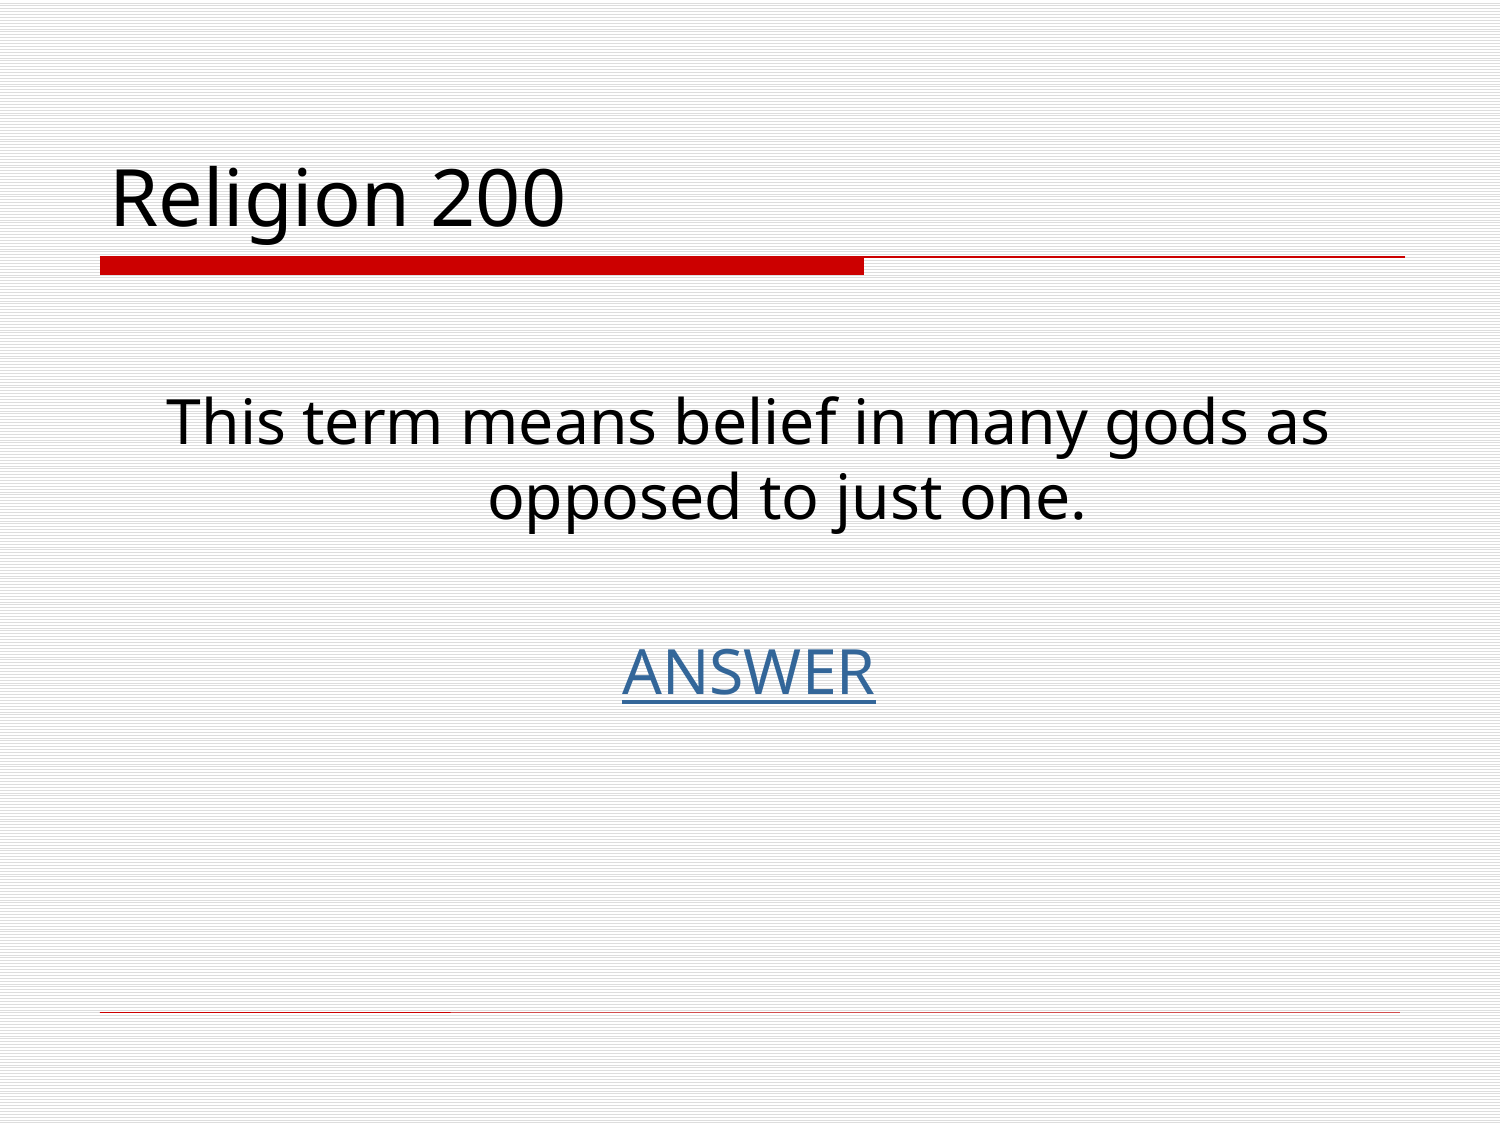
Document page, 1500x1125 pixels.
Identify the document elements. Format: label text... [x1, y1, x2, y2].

list This term means belief in many gods as opposed to just one. ANSWER [92, 287, 1406, 988]
title Religion 200 [93, 49, 1407, 250]
